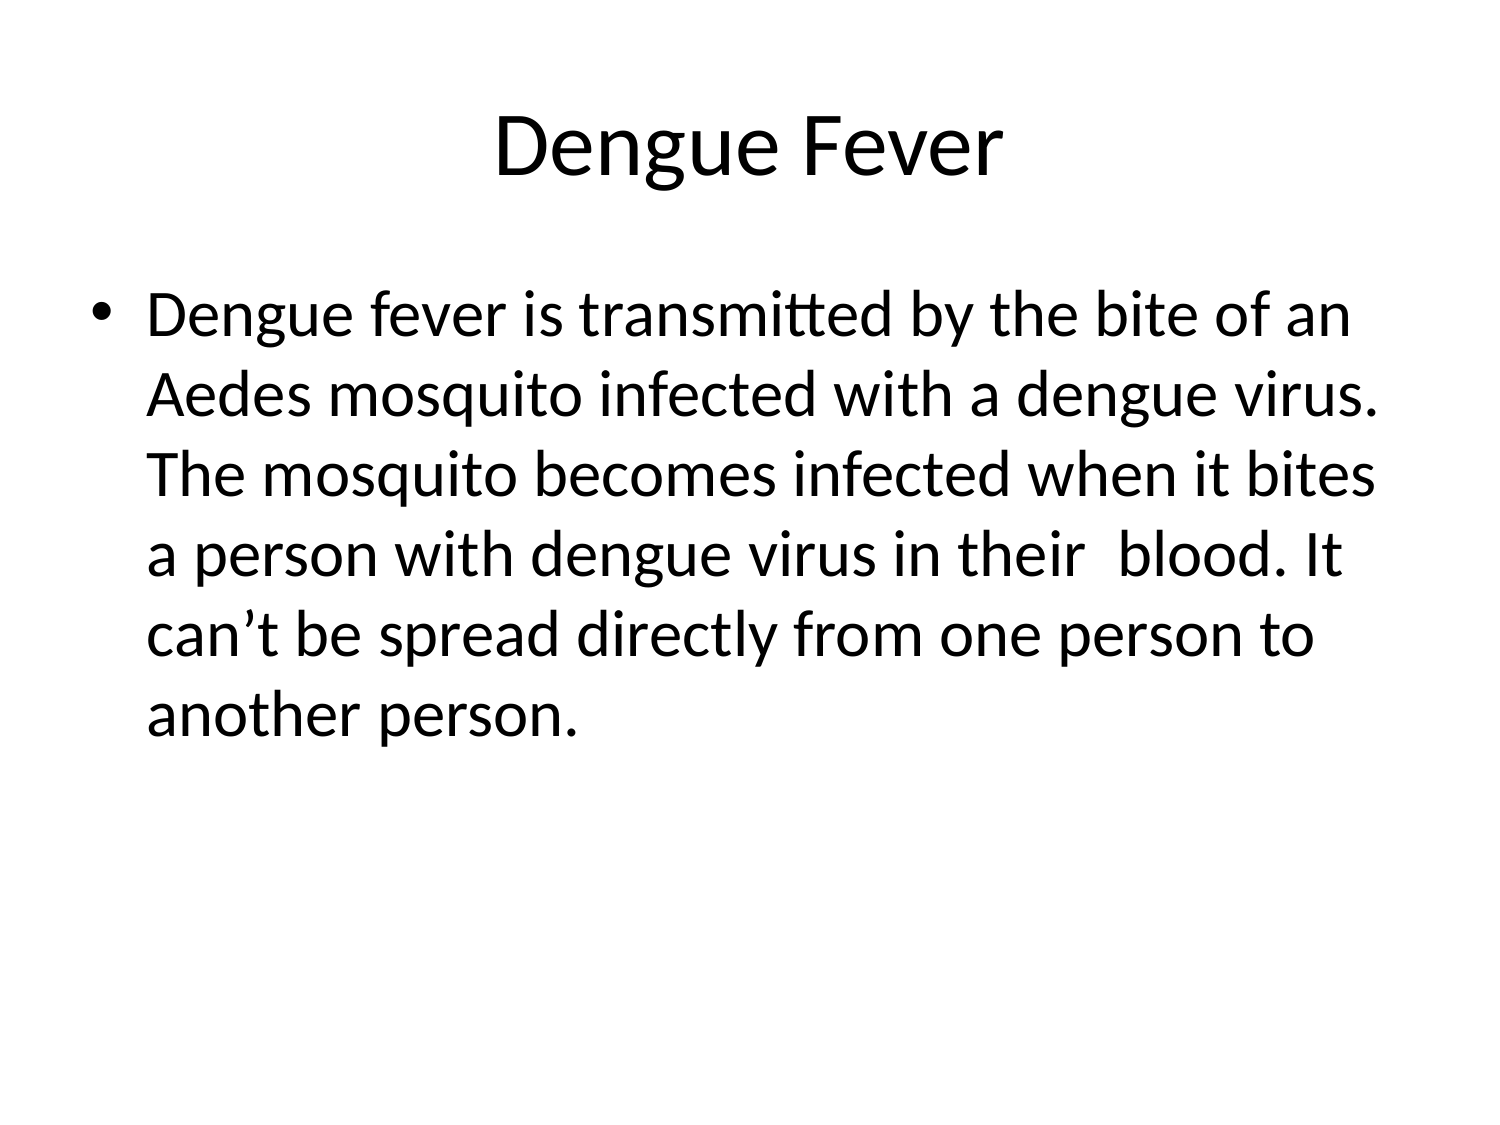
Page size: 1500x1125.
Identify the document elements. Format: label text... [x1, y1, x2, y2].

list Dengue fever is transmitted by the bite of an Aedes mosquito infected with a dengue virus. The mosquito becomes infected when it bites a person with dengue virus in their blood. It can’t be spread directly from one person to another person. [75, 262, 1425, 1005]
title Dengue Fever [75, 45, 1425, 233]
